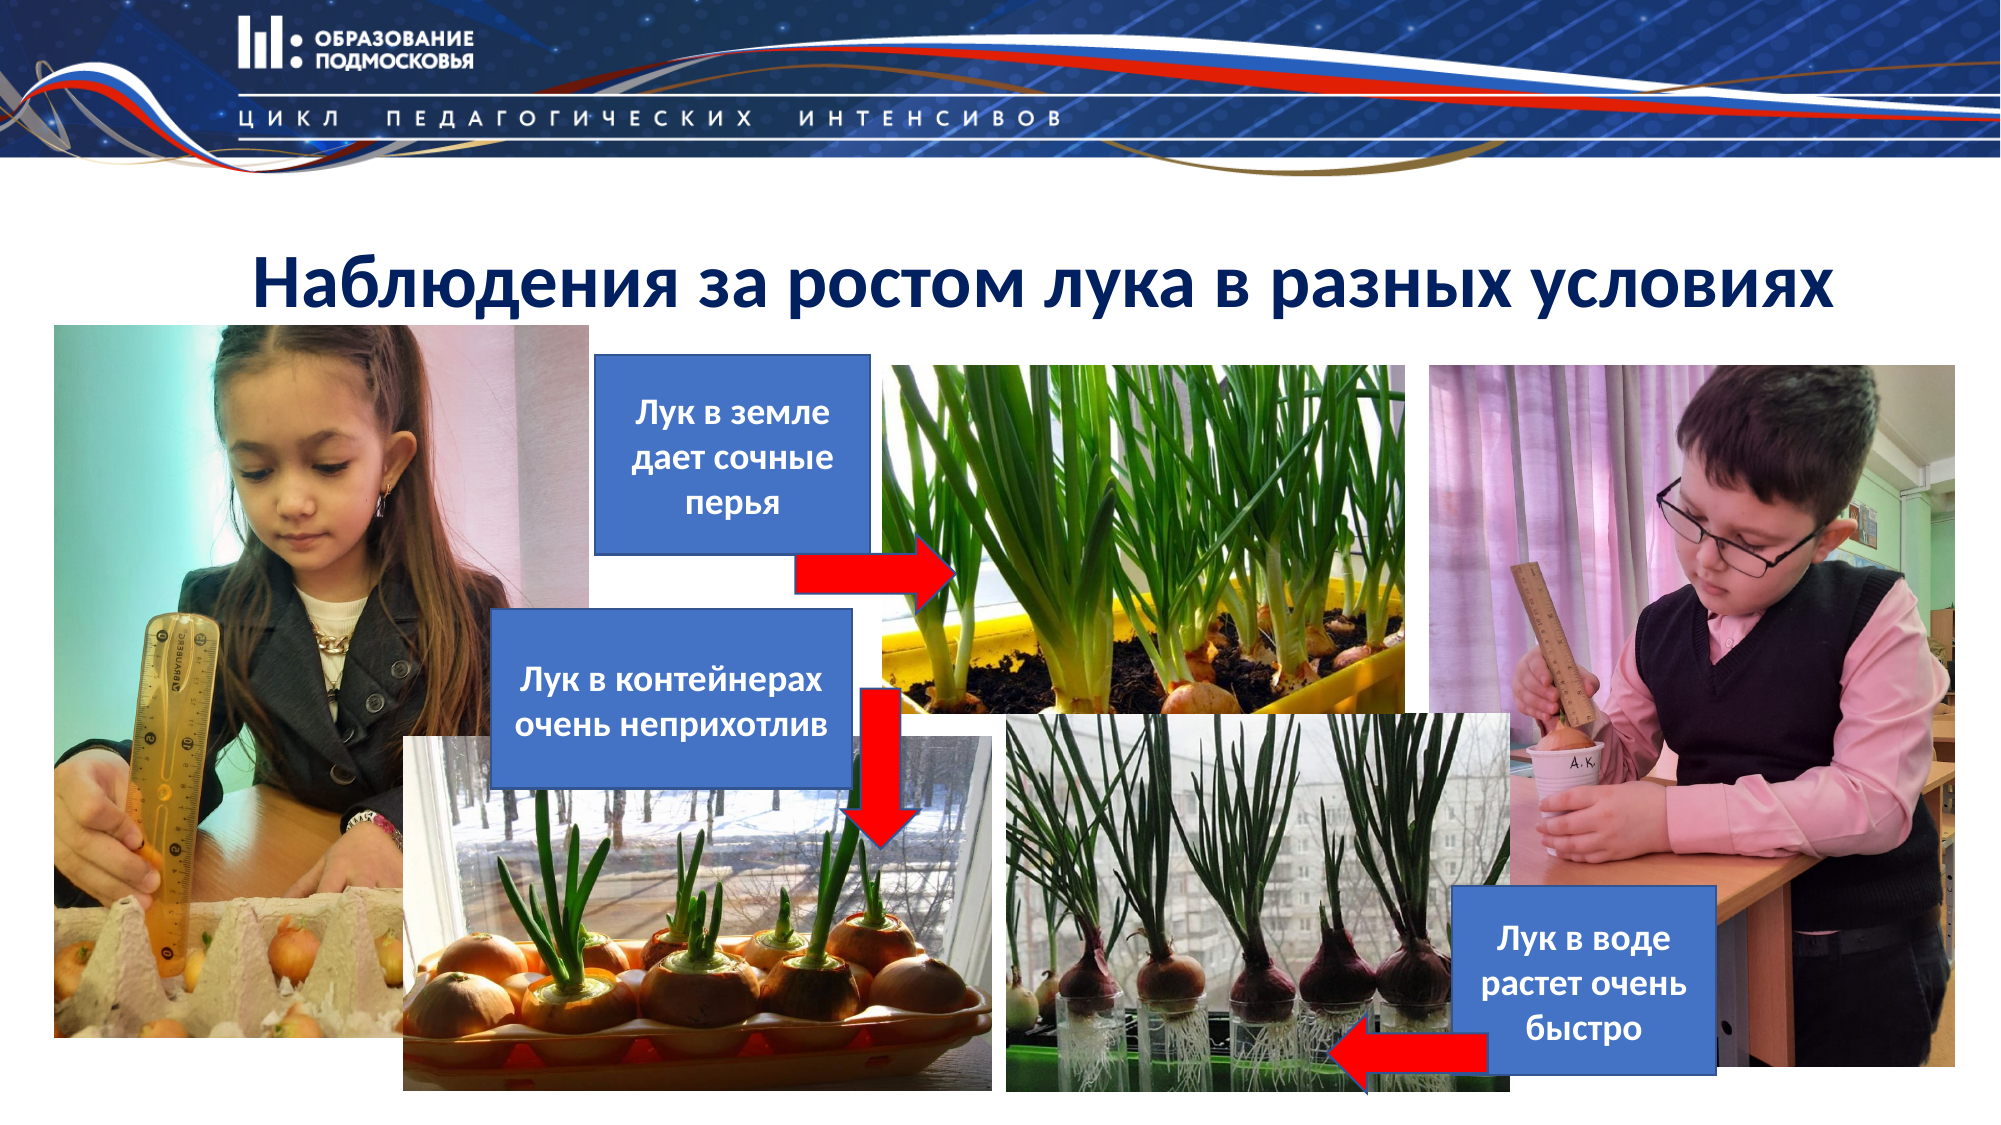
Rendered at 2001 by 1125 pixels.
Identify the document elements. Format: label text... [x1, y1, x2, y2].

text_box Лук в контейнерах очень неприхотлив [589, 608, 853, 736]
text_box Лук в земле дает сочные перья [594, 354, 871, 556]
title Наблюдения за ростом лука в разных условиях [227, 204, 1863, 360]
text_box Лук в воде растет очень быстро [1510, 1067, 1717, 1076]
text_box [859, 687, 902, 736]
picture [0, 0, 2001, 1125]
text_box [794, 552, 882, 595]
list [1429, 365, 1955, 1067]
